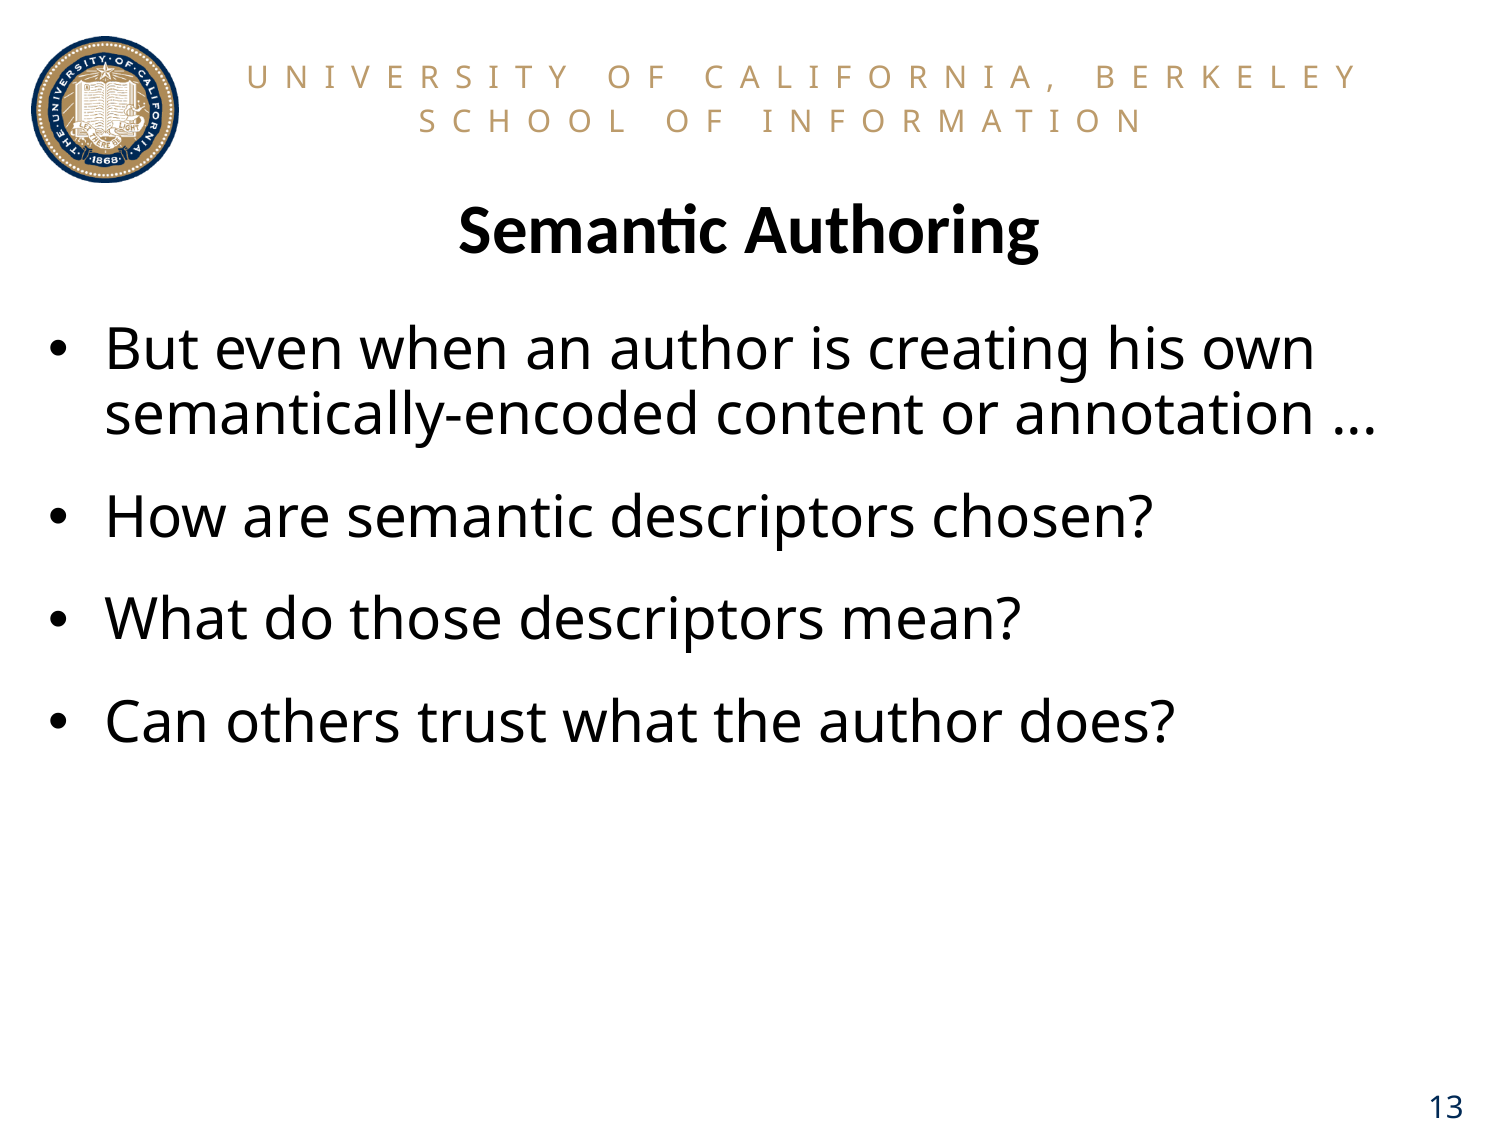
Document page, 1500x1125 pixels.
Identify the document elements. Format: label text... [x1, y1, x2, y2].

text_box 13 [1438, 1081, 1454, 1119]
text_box SCHOOL OF INFORMATION [412, 105, 1147, 140]
title Semantic Authoring [74, 132, 1425, 312]
picture [31, 36, 179, 184]
text_box But even when an author is creating his own semantically-encoded content or annotation ... How are semantic descriptors chosen? What do those descriptors mean? Can others trust what the author does? [37, 312, 1425, 761]
text_box UNIVERSITY OF CALIFORNIA, BERKELEY [240, 61, 1361, 97]
